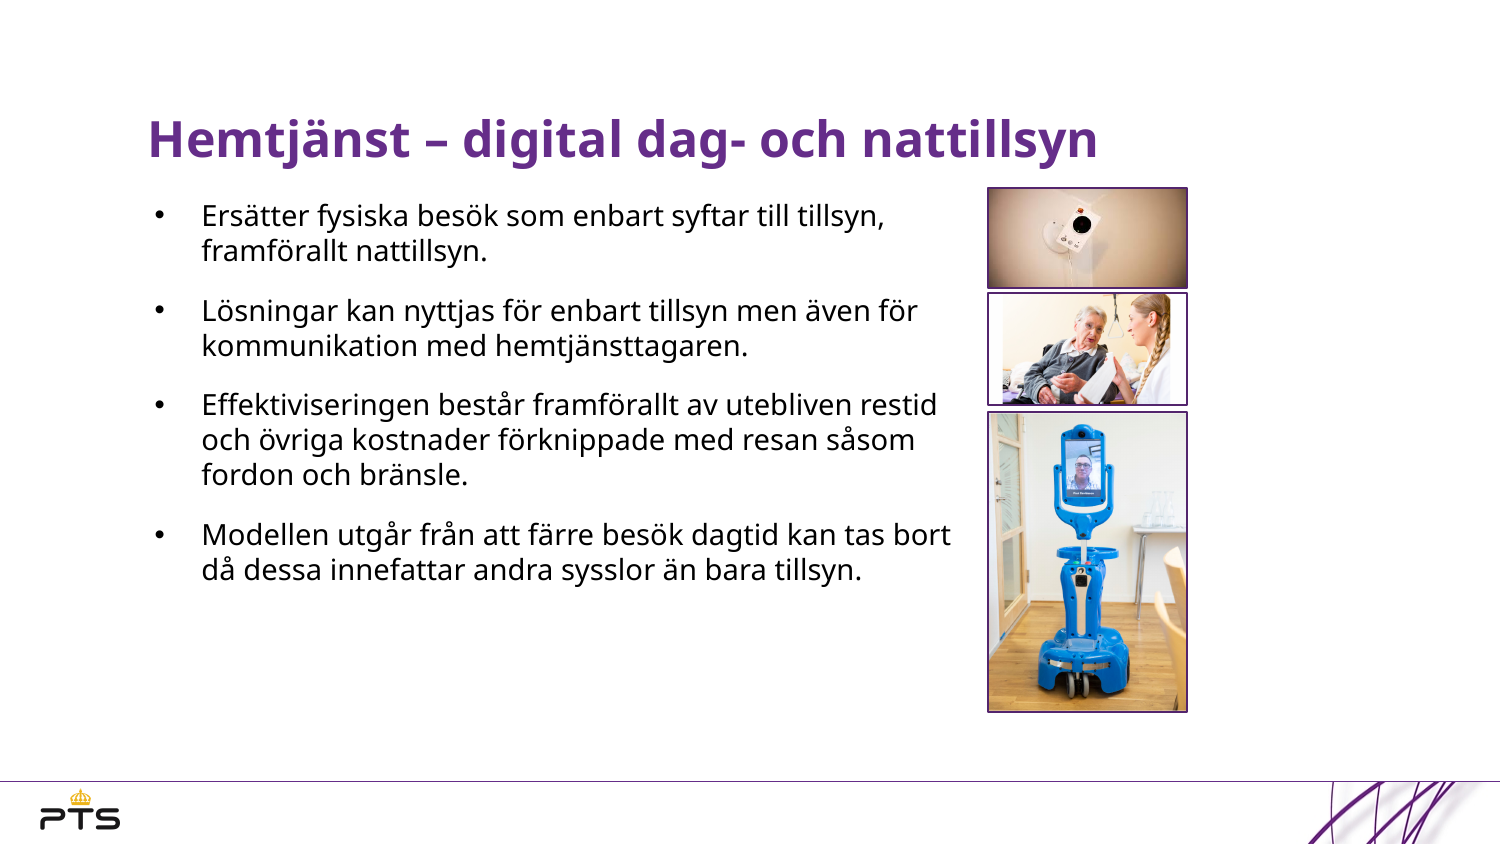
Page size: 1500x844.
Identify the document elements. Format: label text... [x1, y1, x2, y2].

picture [0, 782, 1500, 844]
picture [988, 188, 1186, 288]
list Ersätter fysiska besök som enbart syftar till tillsyn, framförallt nattillsyn. Lösningar kan nyttjas för enbart tillsyn men även för kommunikation med hemtjänsttagaren. Effektiviseringen består framförallt av utebliven restid och övriga kostnader förknippade med resan såsom fordon och bränsle. Modellen utgår från att färre besök dagtid kan tas bort då dessa innefattar andra sysslor än bara tillsyn. [139, 189, 973, 760]
text_box Hemtjänst – digital dag- och nattillsyn [132, 53, 1456, 175]
picture [988, 293, 1186, 405]
picture [988, 412, 1186, 711]
